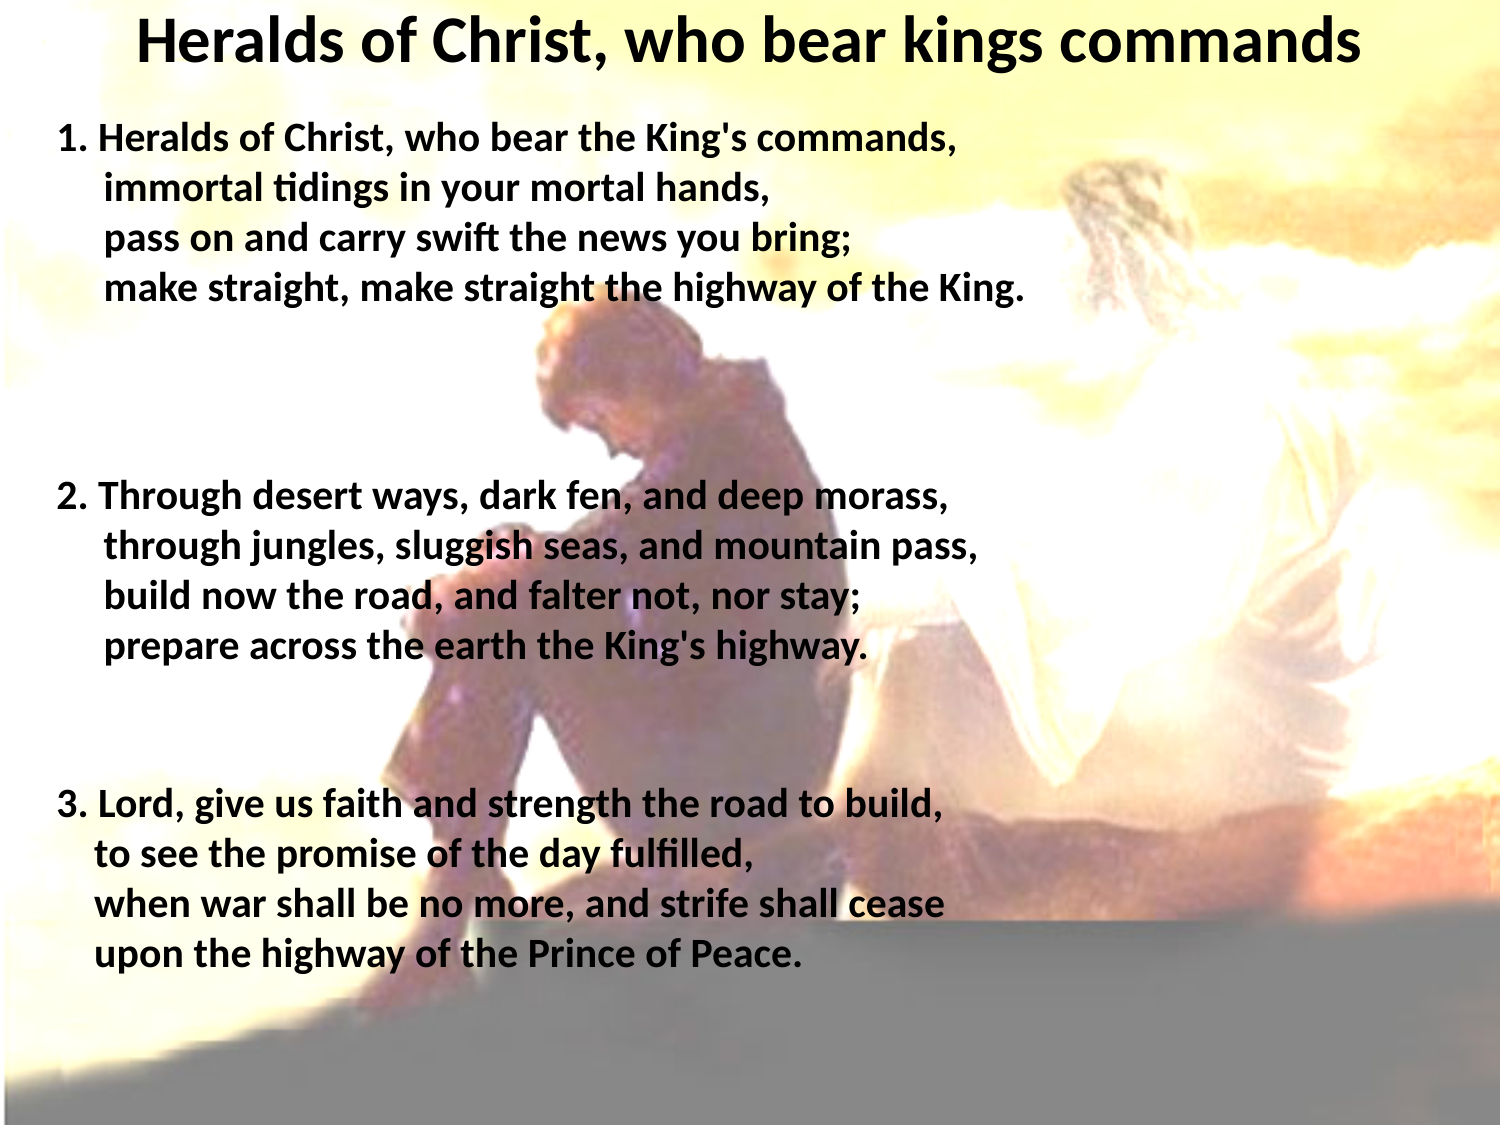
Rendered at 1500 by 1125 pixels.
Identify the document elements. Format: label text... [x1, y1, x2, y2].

title Heralds of Christ, who bear kings commands [112, 0, 1388, 72]
subtitle 1. Heralds of Christ, who bear the King's commands, immortal tidings in your mortal hands, pass on and carry swift the news you bring; make straight, make straight the highway of the King. 2. Through desert ways, dark fen, and deep morass, through jungles, sluggish seas, and mountain pass, build now the road, and falter not, nor stay; prepare across the earth the King's highway. 3. Lord, give us faith and strength the road to build, to see the promise of the day fulfilled, when war shall be no more, and strife shall cease upon the highway of the Prince of Peace. [41, 101, 1046, 953]
